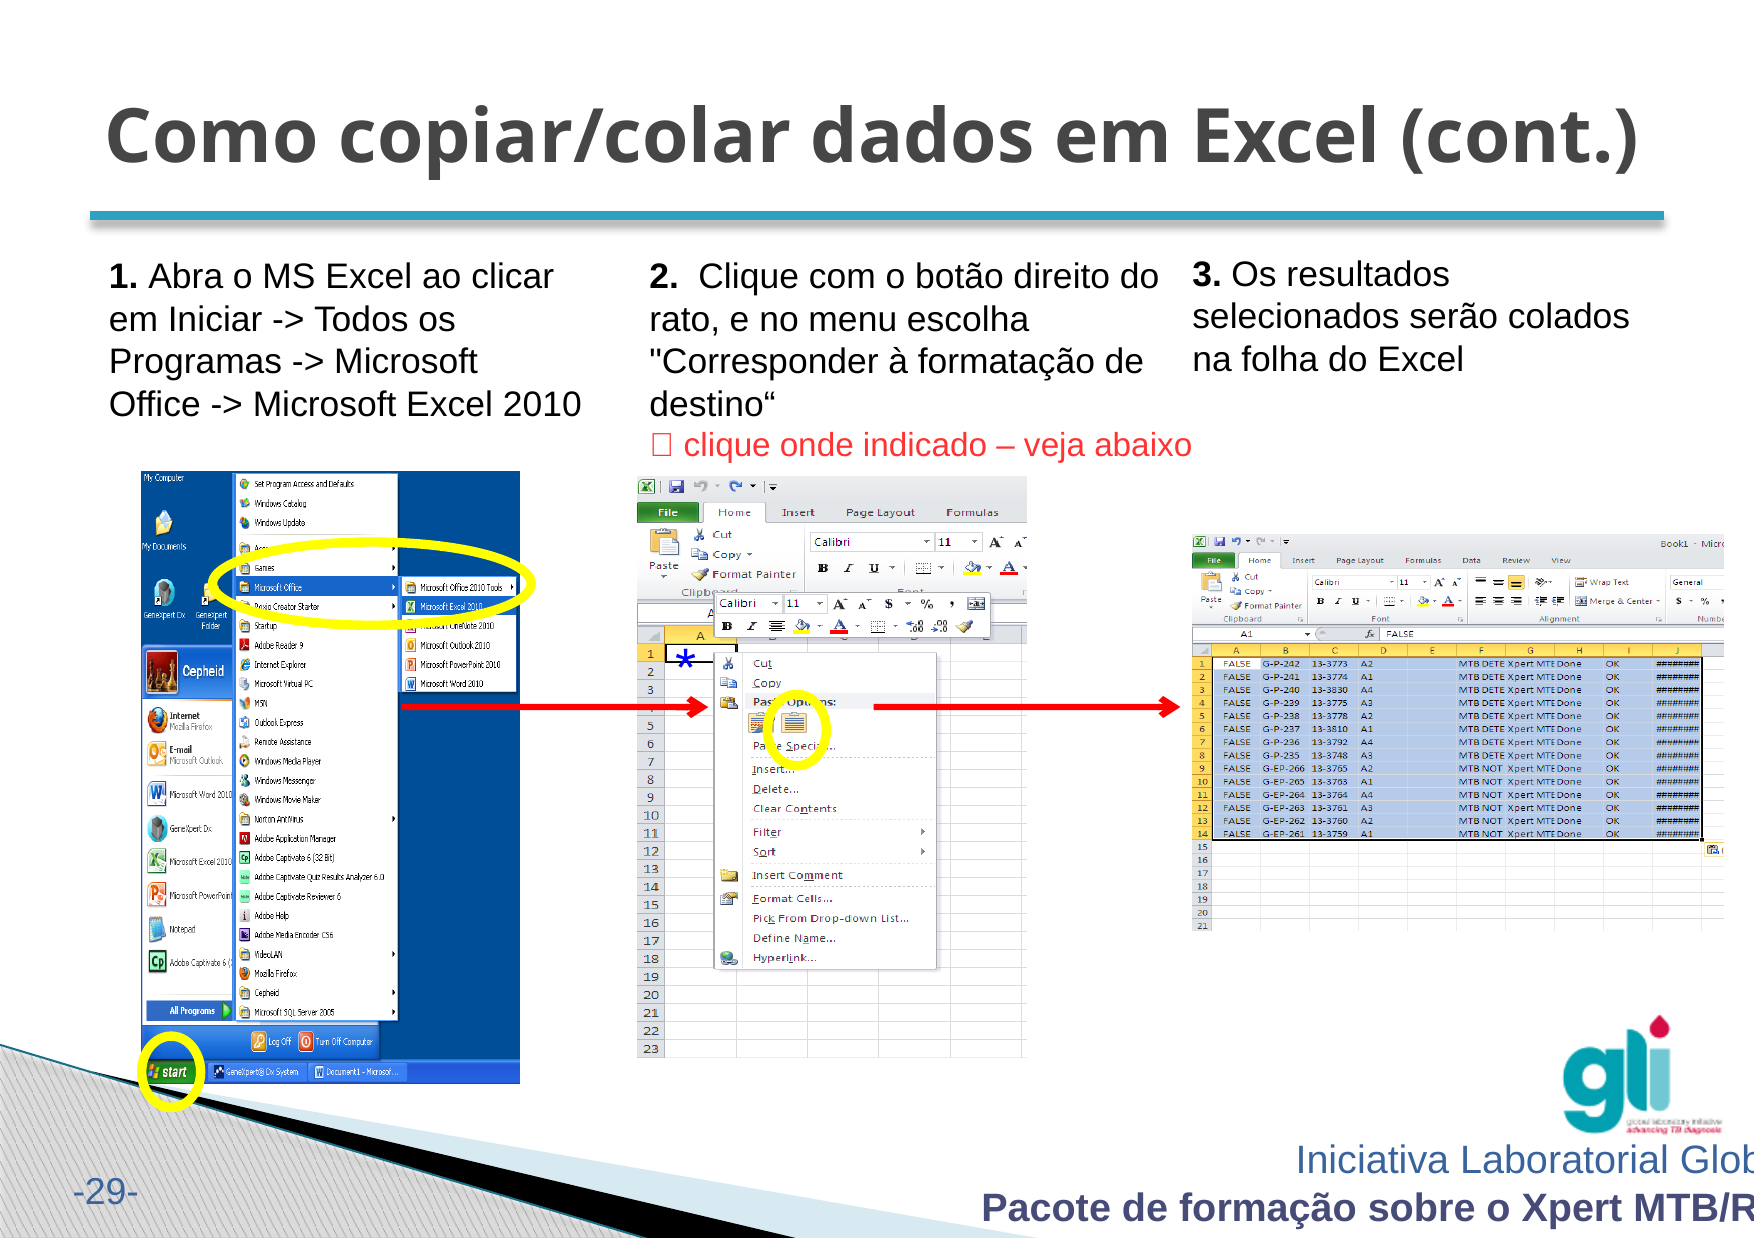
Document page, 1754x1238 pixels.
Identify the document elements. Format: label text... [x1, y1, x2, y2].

text_box [1033, 699, 1181, 715]
title Como copiar/colar dados em Excel (cont.) [87, 49, 1666, 216]
text_box [149, 1096, 193, 1108]
text_box [526, 573, 532, 595]
picture [1192, 534, 1724, 931]
picture [141, 471, 520, 1085]
text_box 1. Abra o MS Excel ao clicar em Iniciar -> Todos os Programas -> Microsoft Office -> Microsoft Excel 2010 [103, 245, 596, 431]
picture [1553, 1011, 1727, 1139]
picture [637, 475, 1028, 1059]
text_box 2. Clique com o botão direito do rato, e no menu escolha "Corresponder à formatação de destino“  clique onde indicado – veja abaixo [637, 245, 1220, 514]
text_box [0, 0, 1753, 223]
text_box 3. Os resultados selecionados serão colados na folha do Excel [1180, 243, 1662, 386]
